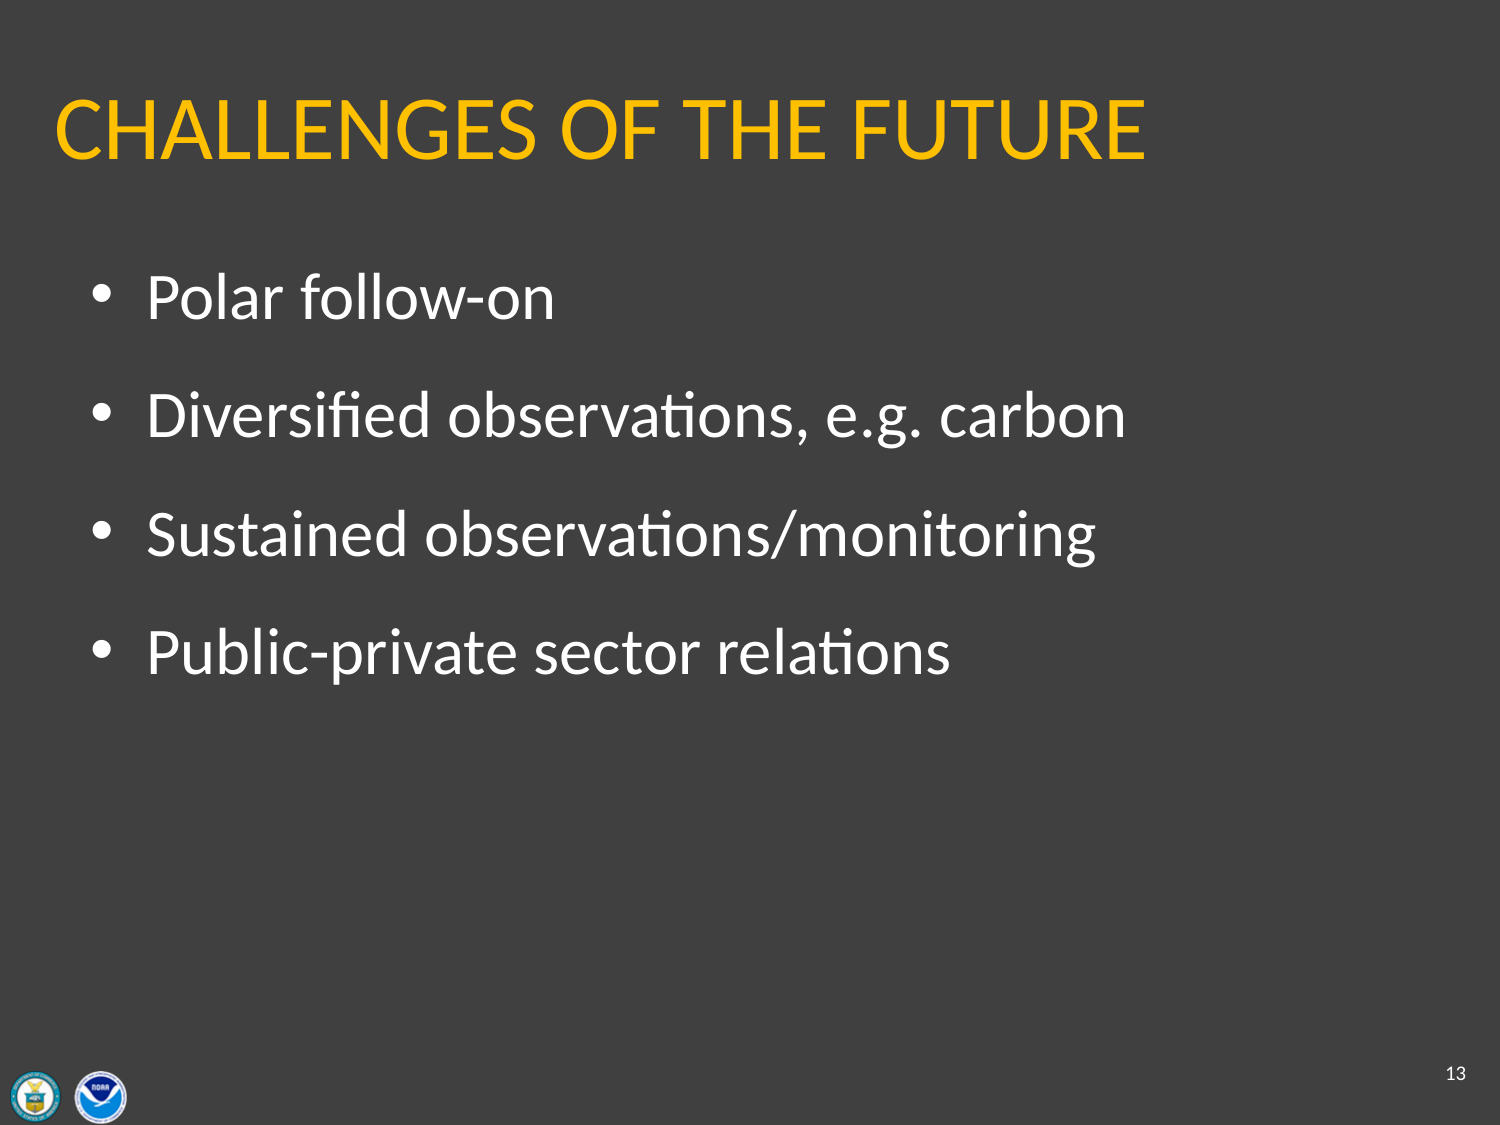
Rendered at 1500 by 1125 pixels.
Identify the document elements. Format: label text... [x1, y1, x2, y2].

title CHALLENGES OF THE FUTURE [39, 43, 1468, 203]
text_box 13 [1280, 1040, 1481, 1104]
list Polar follow-on Diversified observations, e.g. carbon Sustained observations/monitoring Public-private sector relations [75, 245, 1425, 988]
picture [10, 1071, 127, 1125]
